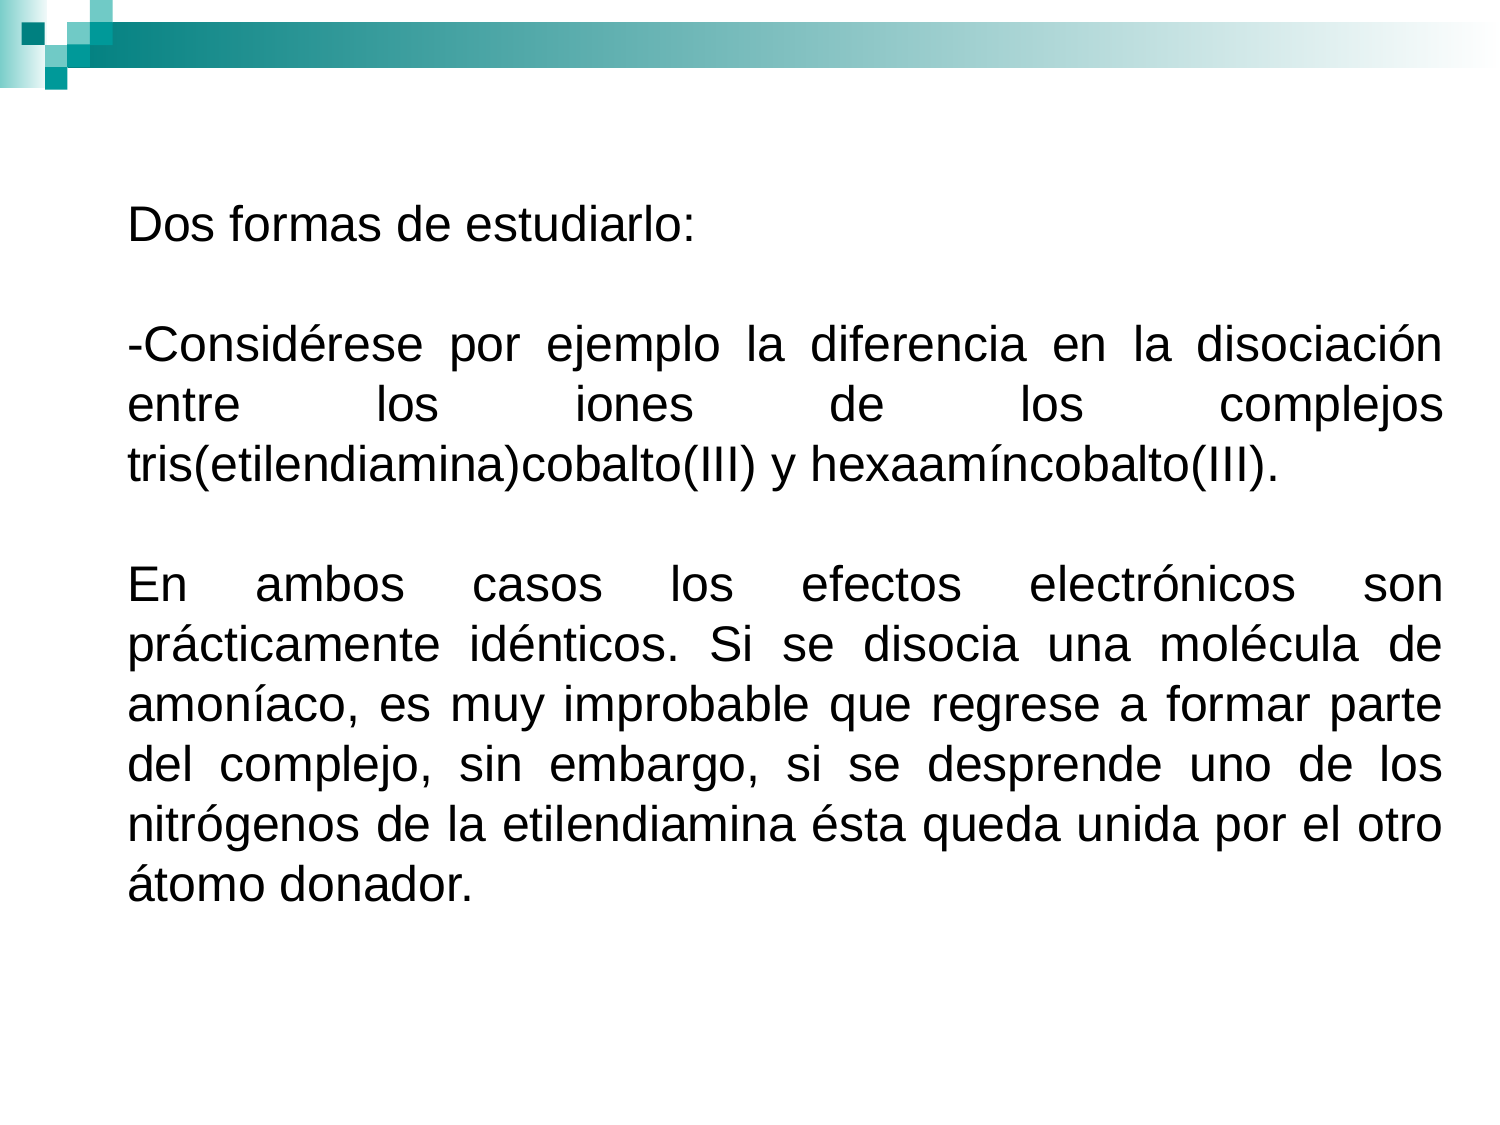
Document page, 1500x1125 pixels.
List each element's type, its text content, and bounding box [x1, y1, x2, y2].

text_box Dos formas de estudiarlo: -Considérese por ejemplo la diferencia en la disociación entre los iones de los complejos tris(etilendiamina)cobalto(III) y hexaamíncobalto(III). En ambos casos los efectos electrónicos son prácticamente idénticos. Si se disocia una molécula de amoníaco, es muy improbable que regrese a formar parte del complejo, sin embargo, si se desprende uno de los nitrógenos de la etilendiamina ésta queda unida por el otro átomo donador. [112, 184, 1459, 920]
